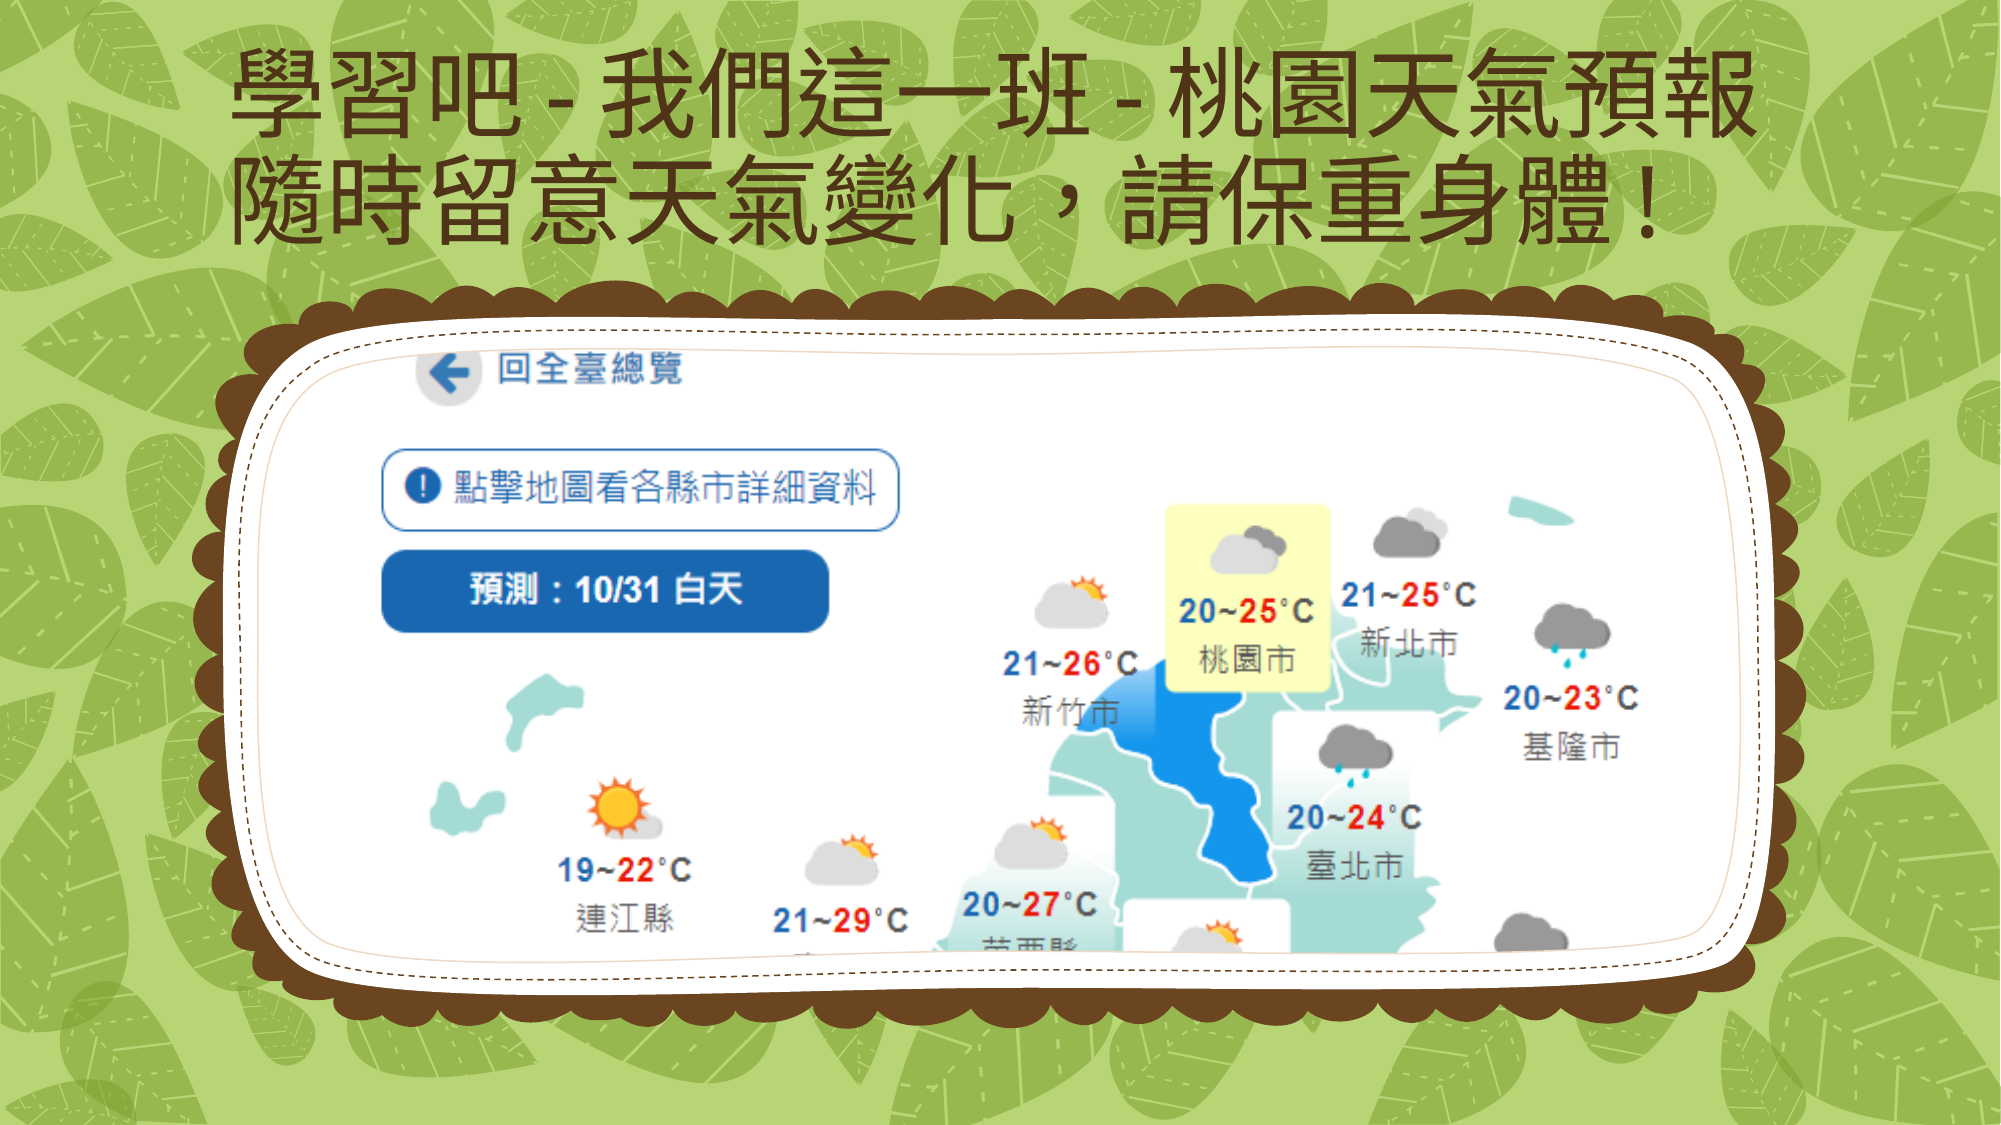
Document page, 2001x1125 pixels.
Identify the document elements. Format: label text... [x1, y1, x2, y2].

picture [257, 346, 1741, 963]
title 學習吧-我們這一班-桃園天氣預報 隨時留意天氣變化，請保重身體! [212, 16, 1788, 267]
